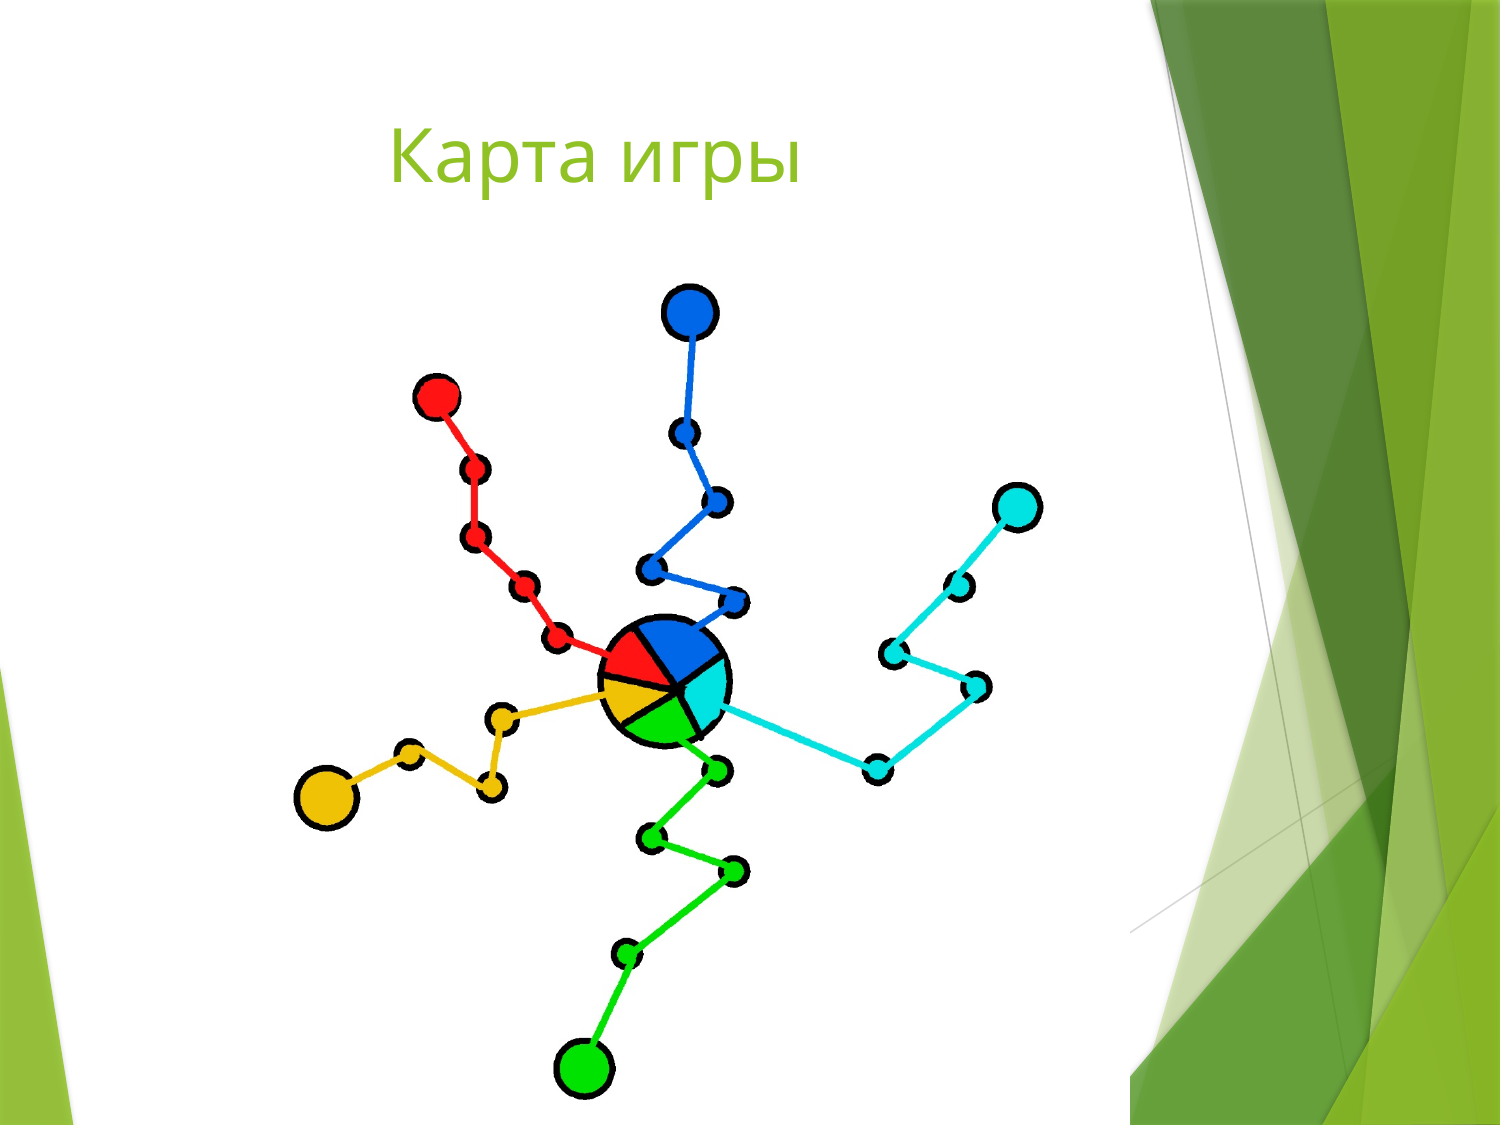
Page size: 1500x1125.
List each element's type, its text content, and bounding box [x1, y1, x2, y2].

title Карта игры [99, 99, 1142, 317]
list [241, 219, 1130, 1125]
